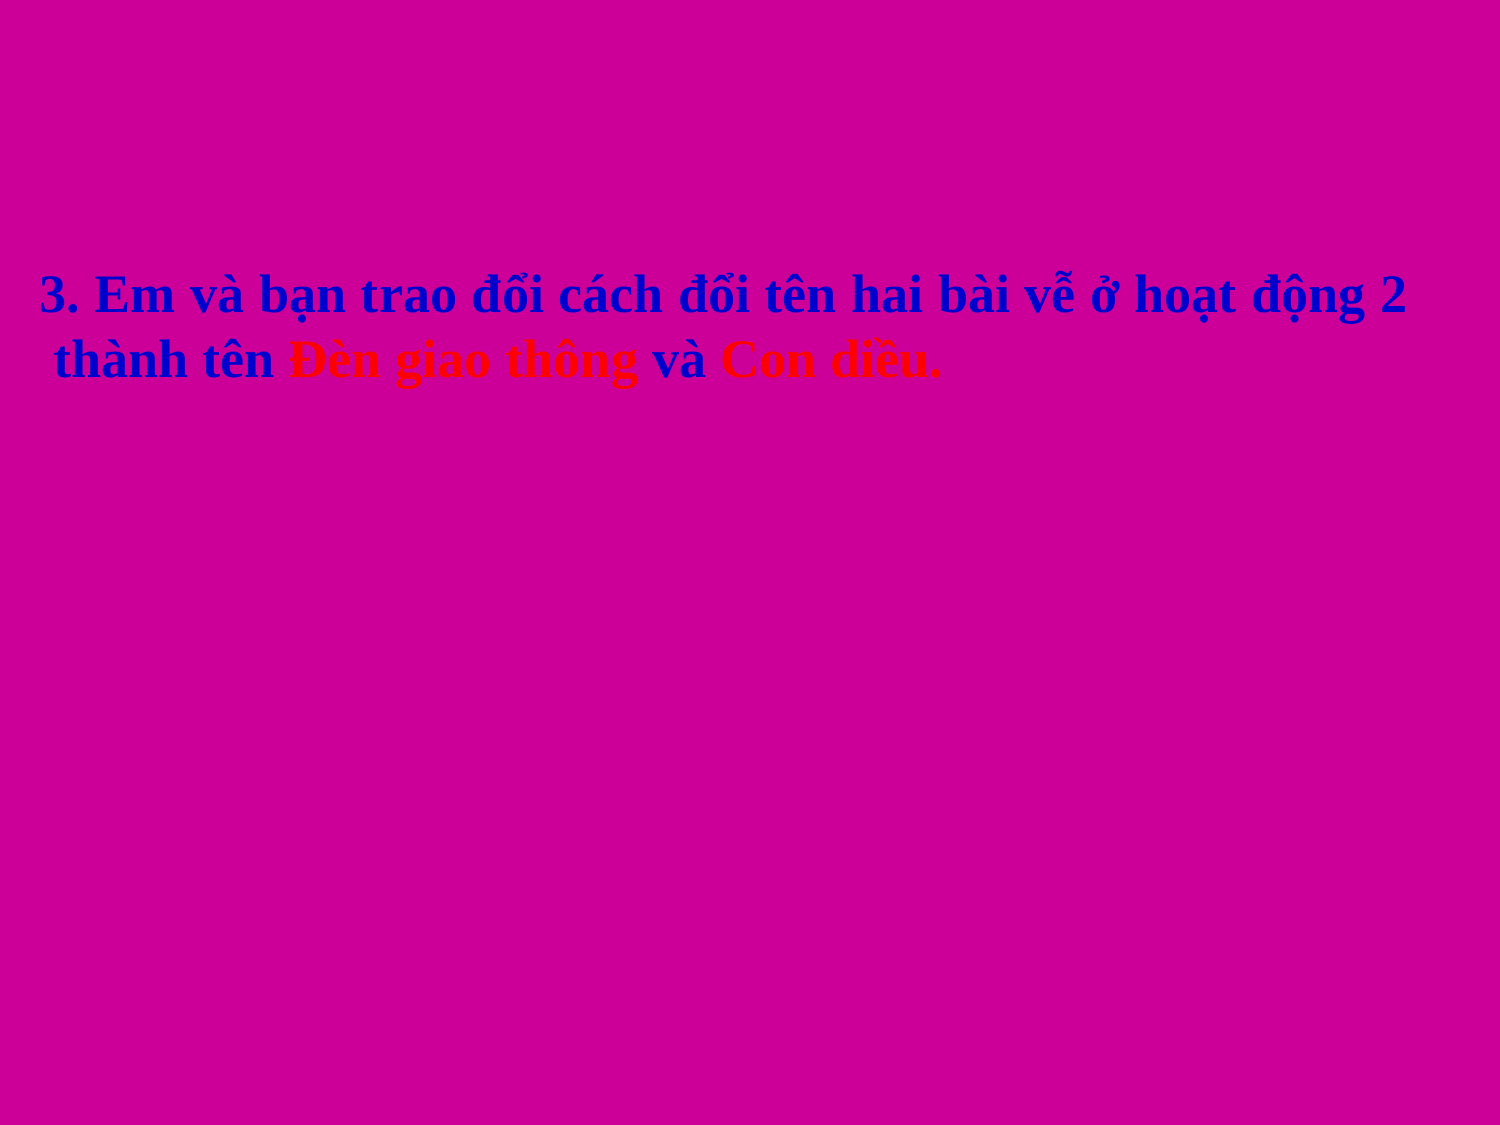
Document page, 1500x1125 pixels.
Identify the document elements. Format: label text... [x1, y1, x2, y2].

text_box 3. Em và bạn trao đổi cách đổi tên hai bài vễ ở hoạt động 2 thành tên Đèn giao thông và Con diều. [24, 250, 1425, 396]
